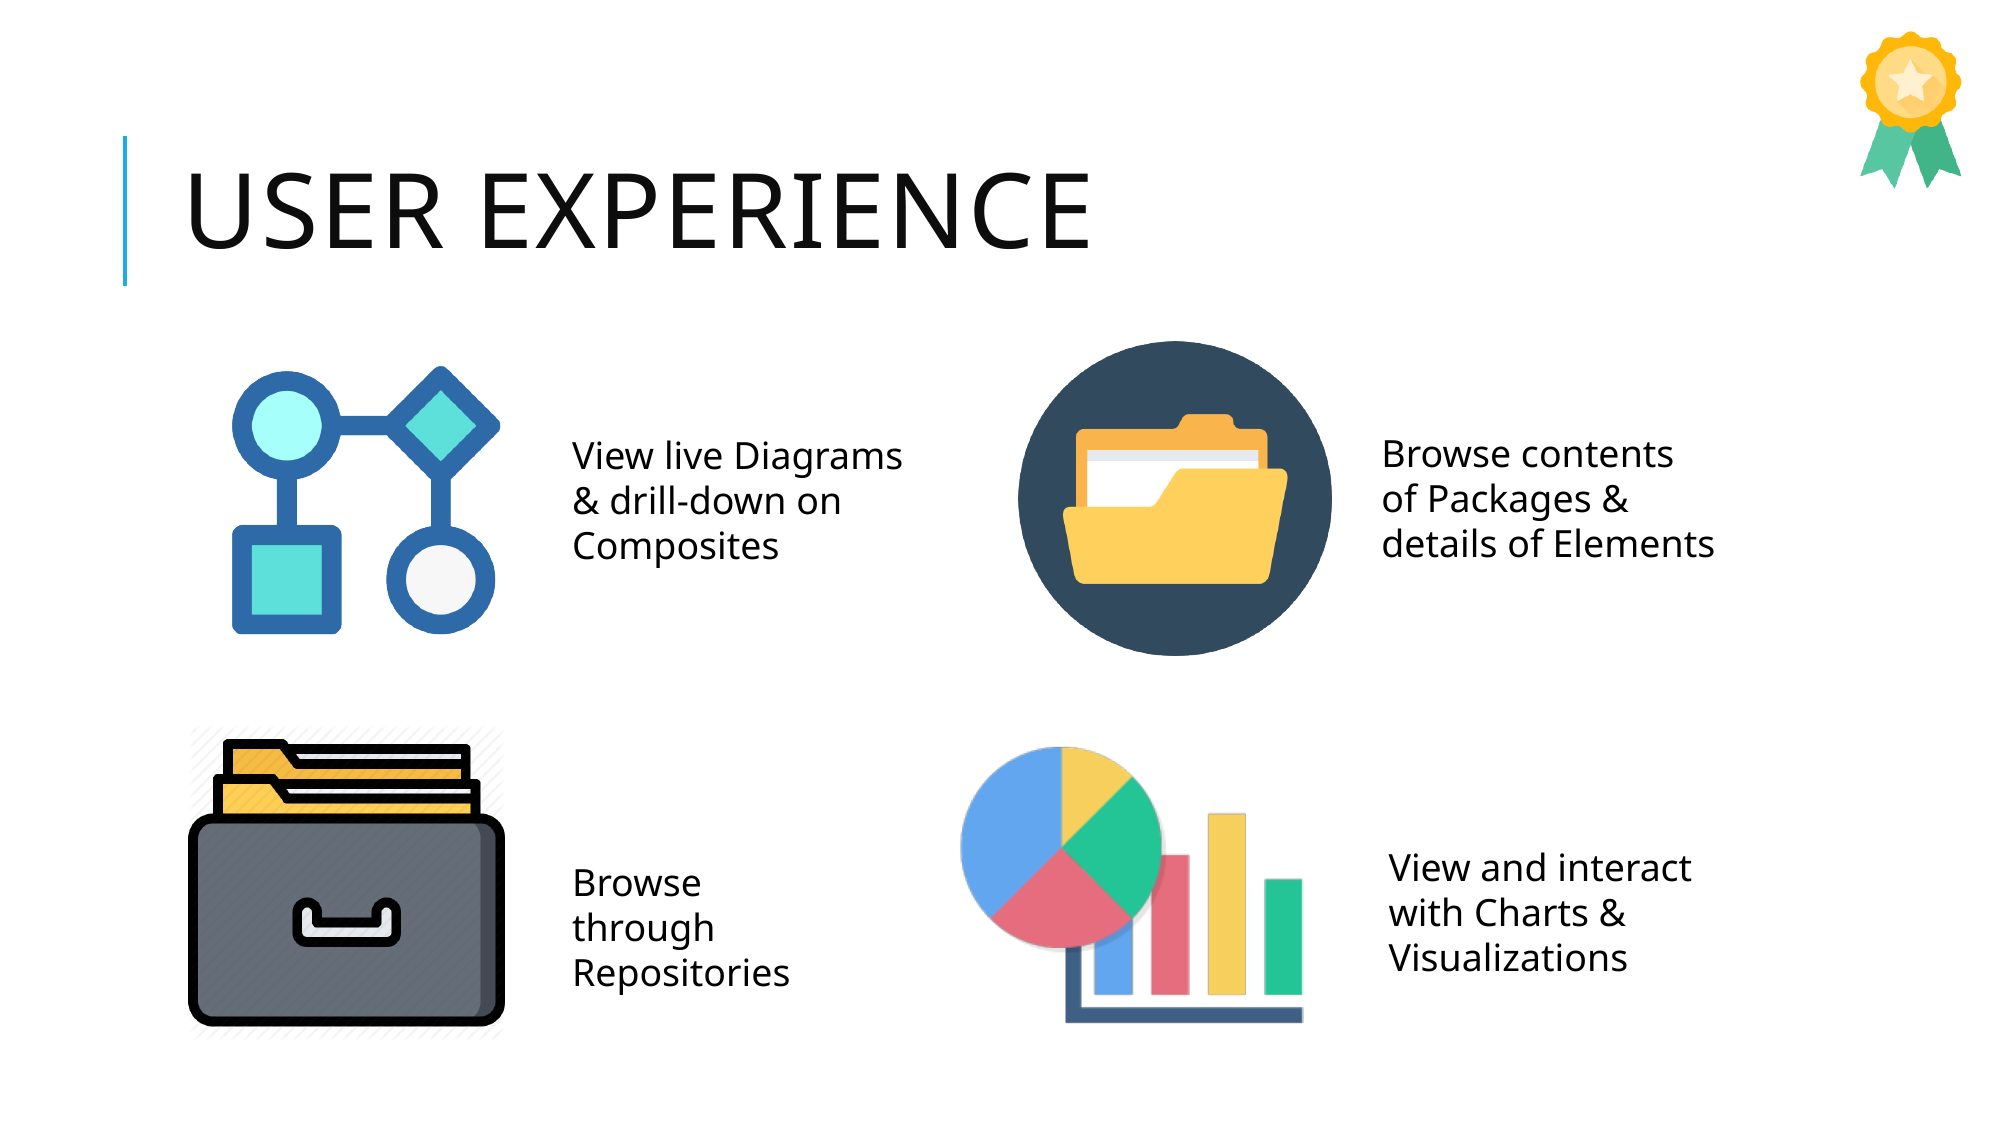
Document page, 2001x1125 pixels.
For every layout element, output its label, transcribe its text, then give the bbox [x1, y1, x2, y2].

text_box Browse through Repositories [557, 851, 850, 1002]
picture [227, 361, 505, 639]
text_box View and interact with Charts & Visualizations [1406, 836, 1763, 987]
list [1018, 341, 1333, 656]
picture [188, 724, 505, 1041]
title User Experience [168, 96, 1763, 342]
picture [899, 702, 1401, 1078]
picture [1827, 5, 1997, 206]
text_box Browse contents of Packages & details of Elements [1366, 422, 1732, 573]
text_box View live Diagrams & drill-down on Composites [557, 424, 940, 574]
